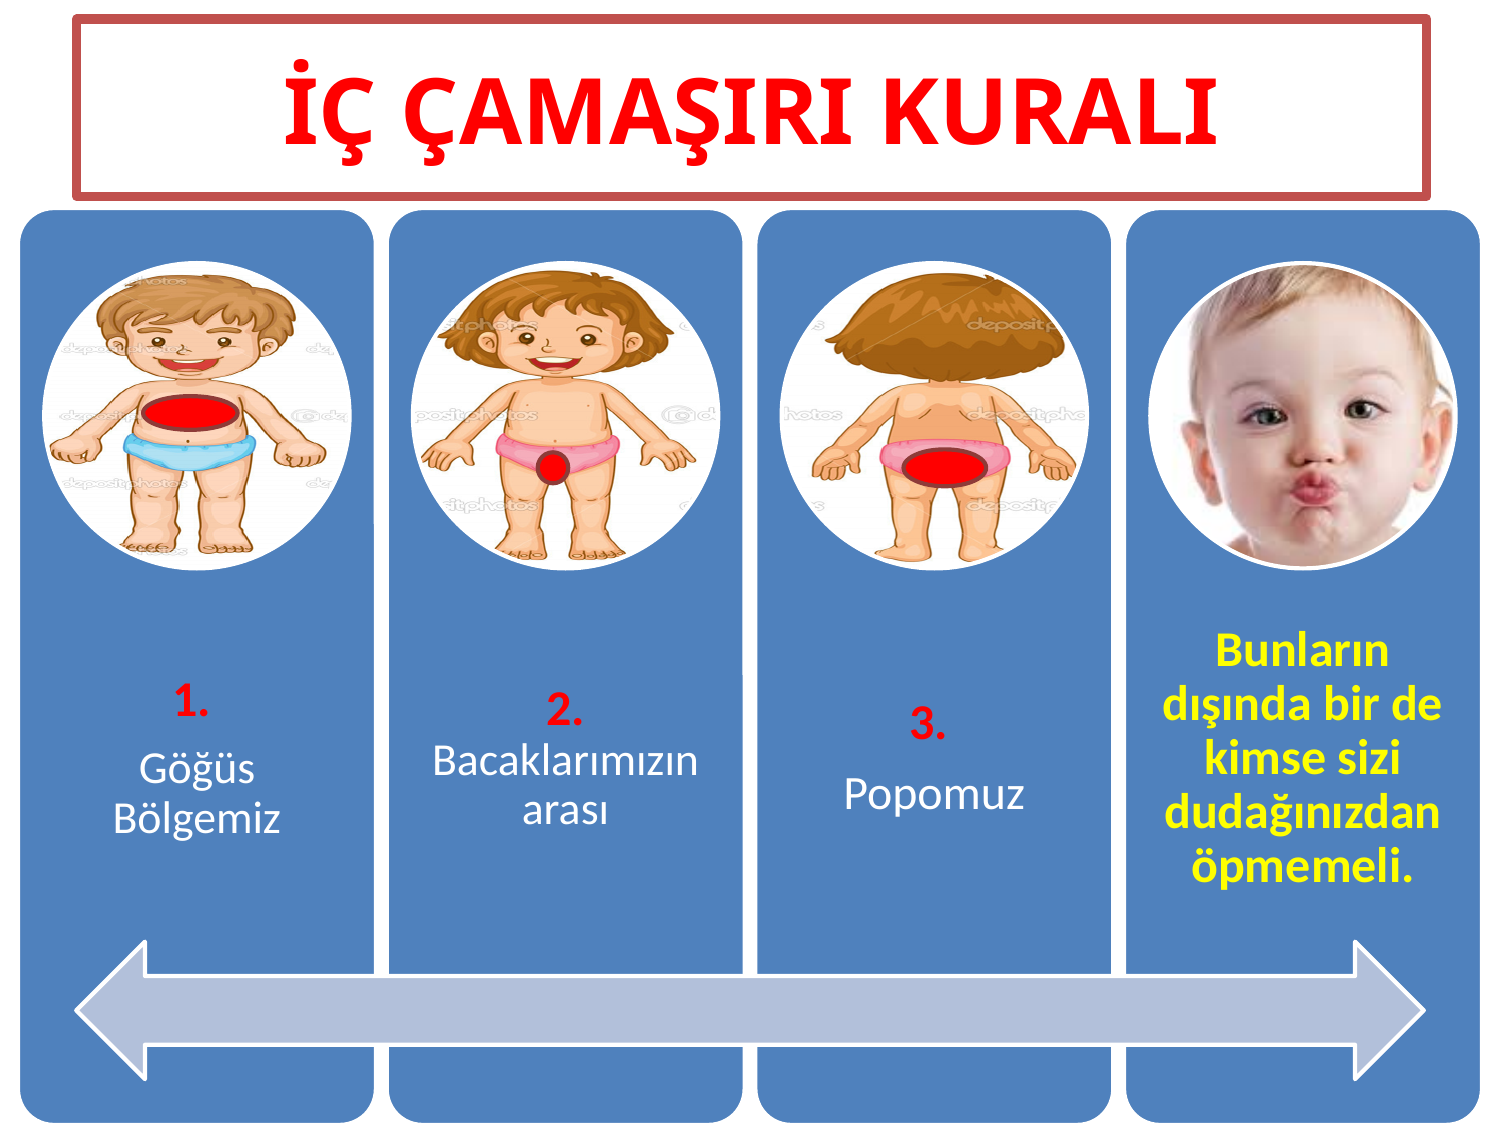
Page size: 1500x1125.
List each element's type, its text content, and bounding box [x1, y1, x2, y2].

title İÇ ÇAMAŞIRI KURALI [75, 17, 1429, 198]
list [17, 207, 1483, 1125]
